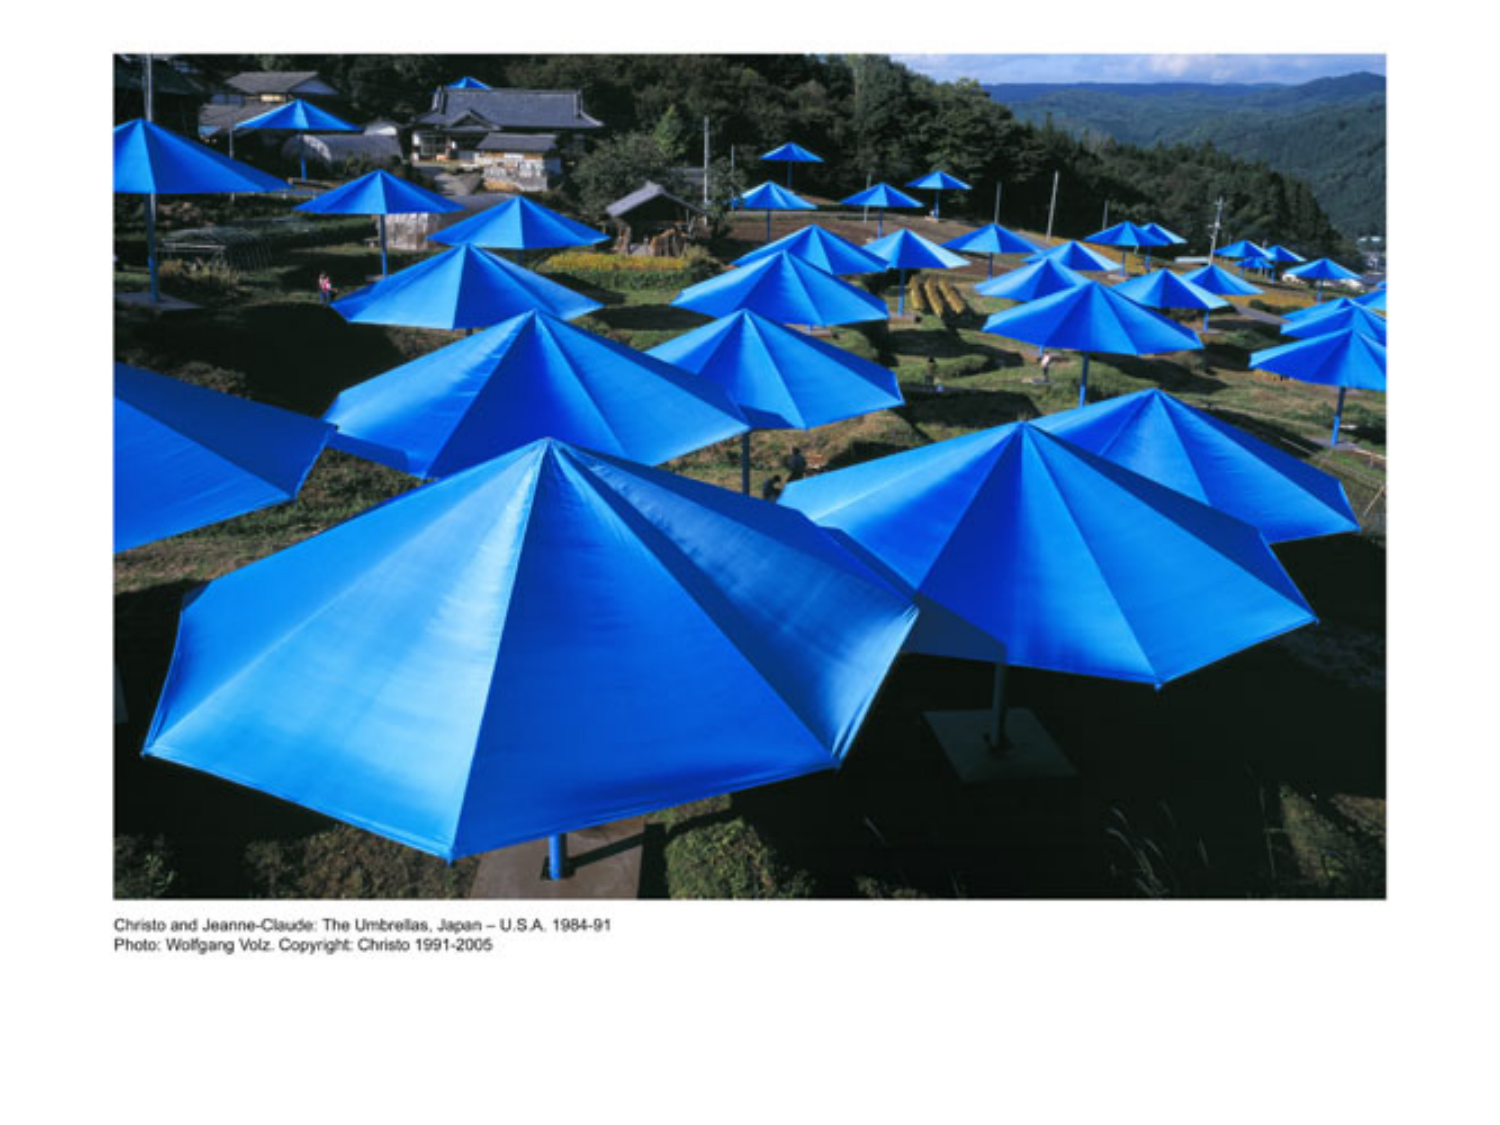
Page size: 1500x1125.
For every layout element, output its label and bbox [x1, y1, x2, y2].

list [74, 38, 1426, 973]
